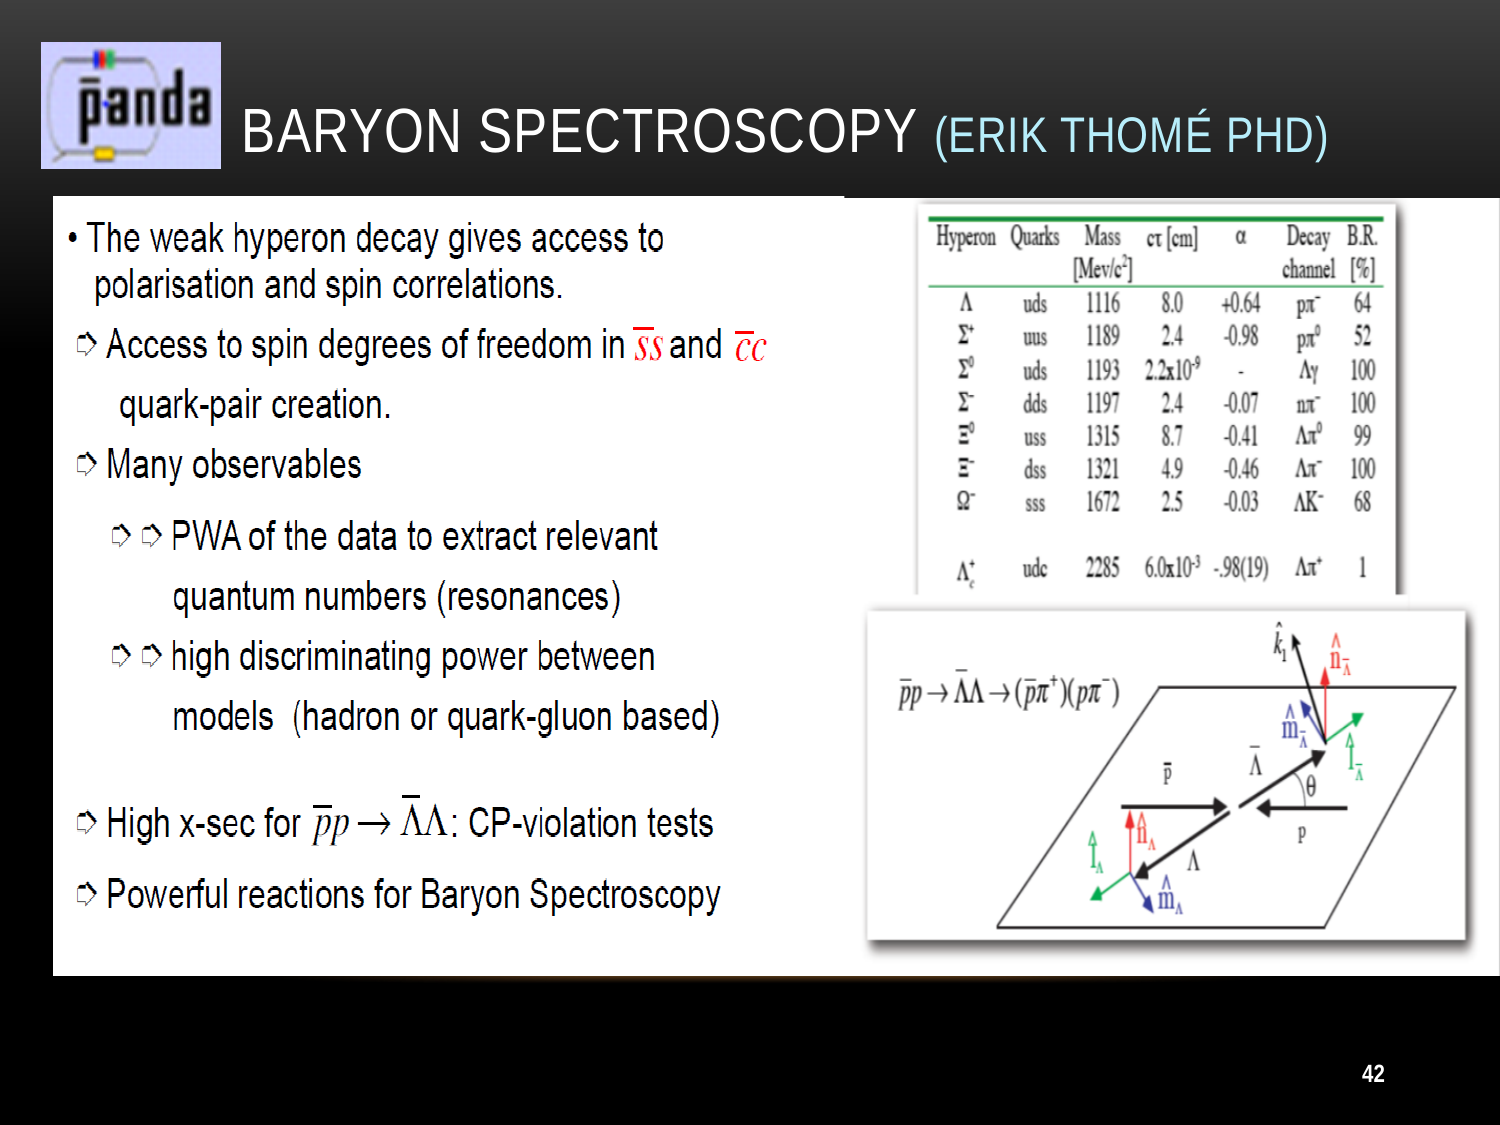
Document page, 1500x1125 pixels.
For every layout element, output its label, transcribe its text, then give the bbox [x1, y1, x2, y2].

title BARYON spectroscopy (Erik Thomé PHD) [123, 42, 1424, 173]
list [52, 196, 845, 977]
slide_number 42 [1237, 1042, 1400, 1103]
picture [0, 0, 1500, 1125]
